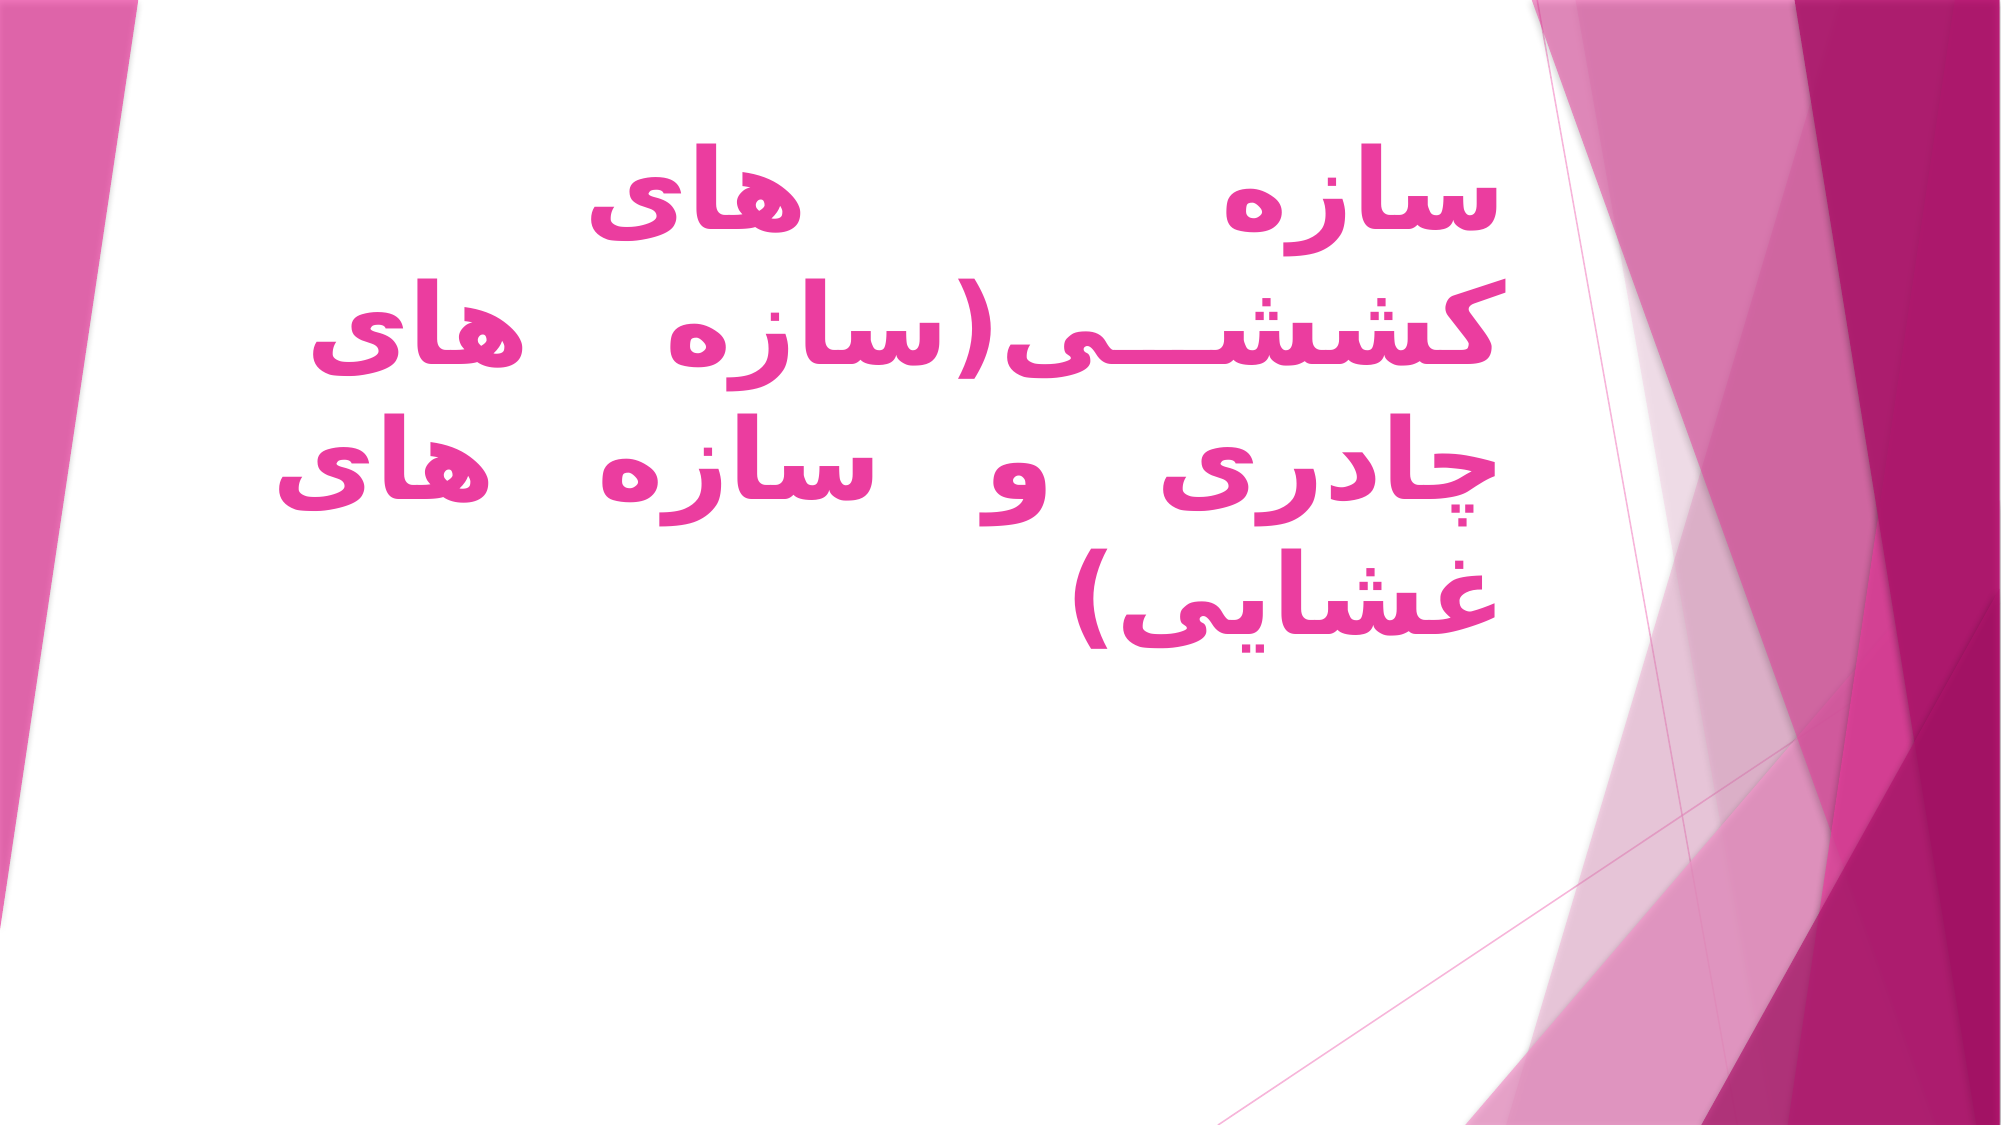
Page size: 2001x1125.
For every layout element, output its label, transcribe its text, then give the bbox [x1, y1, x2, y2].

title سازه های کششی(سازه های چادری و سازه های غشایی) [194, 394, 1522, 665]
